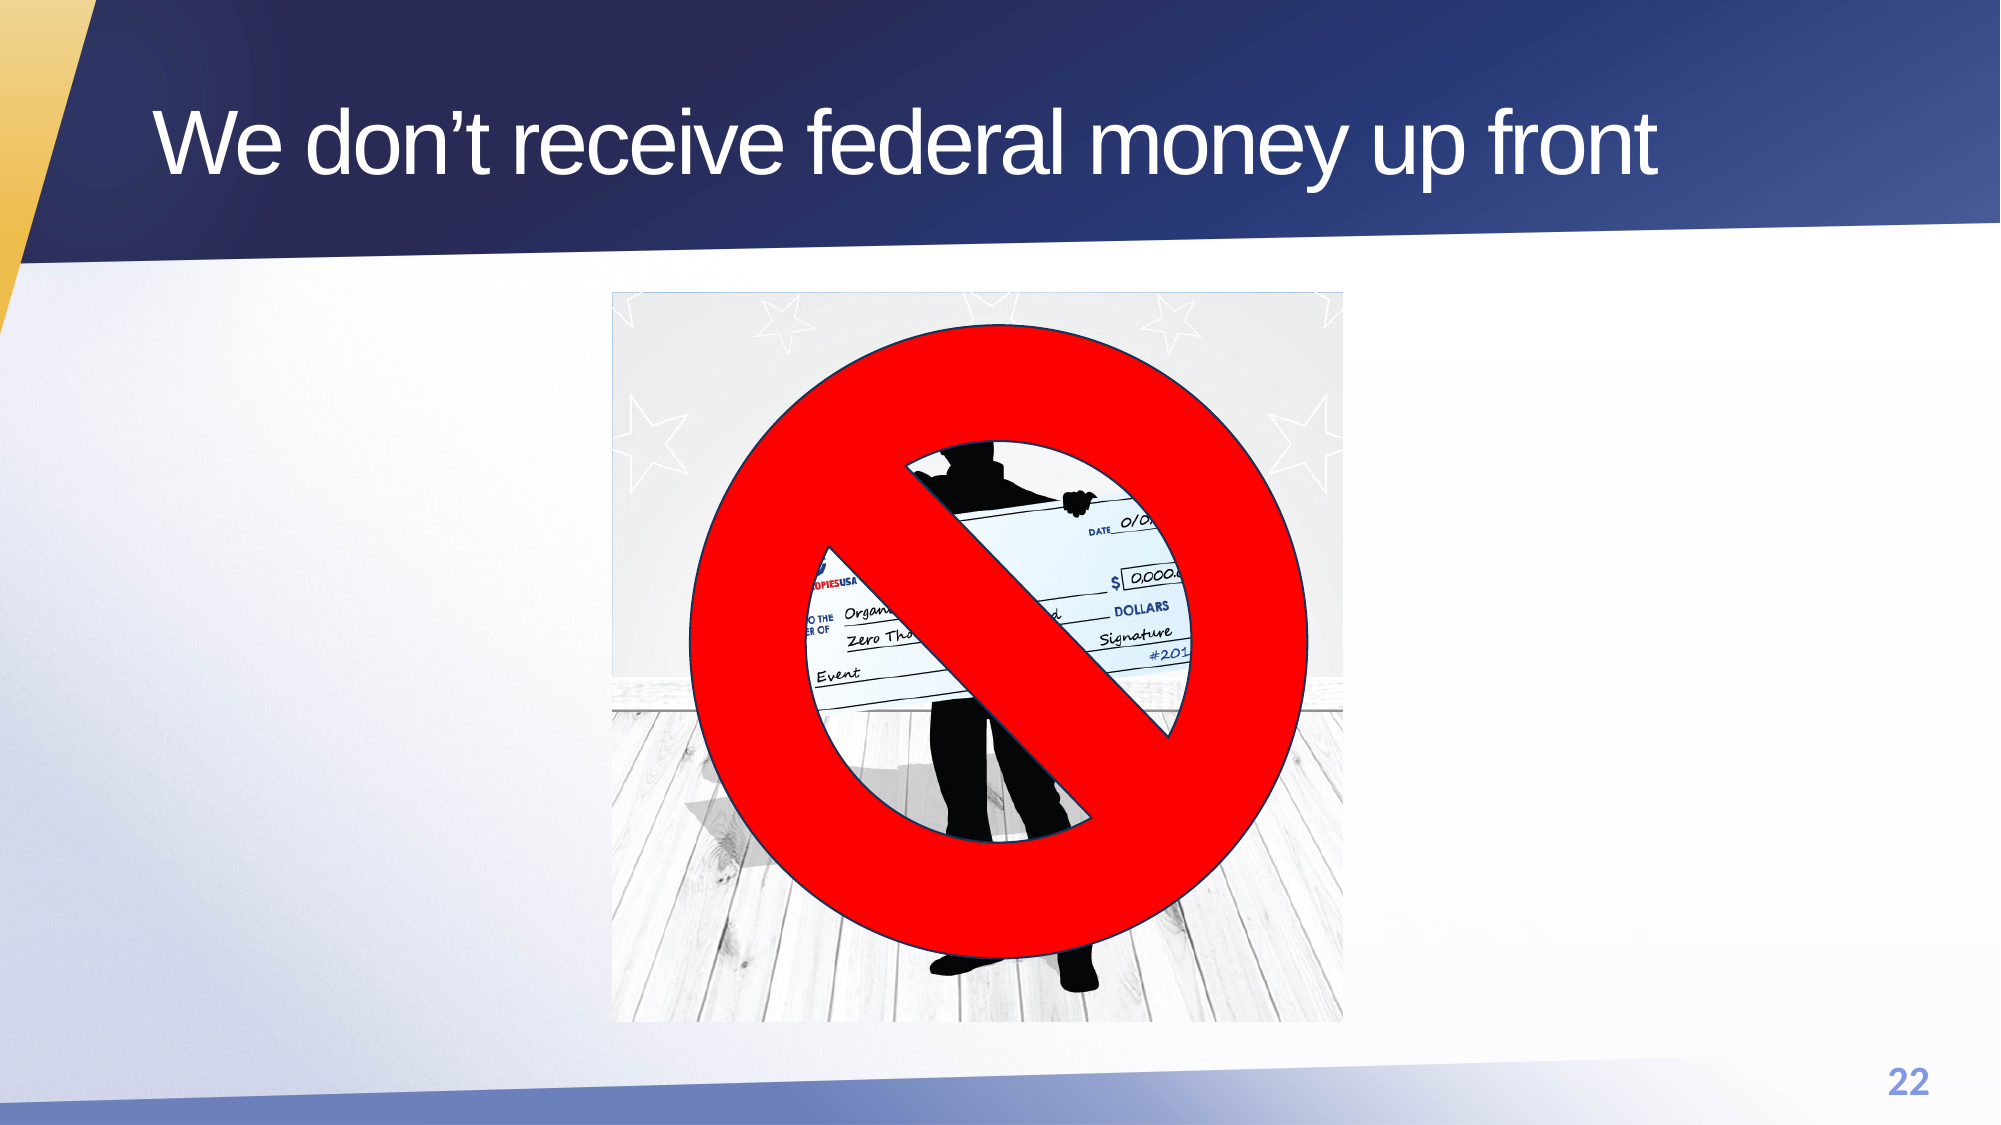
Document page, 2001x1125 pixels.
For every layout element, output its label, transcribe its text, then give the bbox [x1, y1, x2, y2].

title We don’t receive federal money up front [137, 59, 1863, 231]
picture [0, 0, 2000, 1125]
